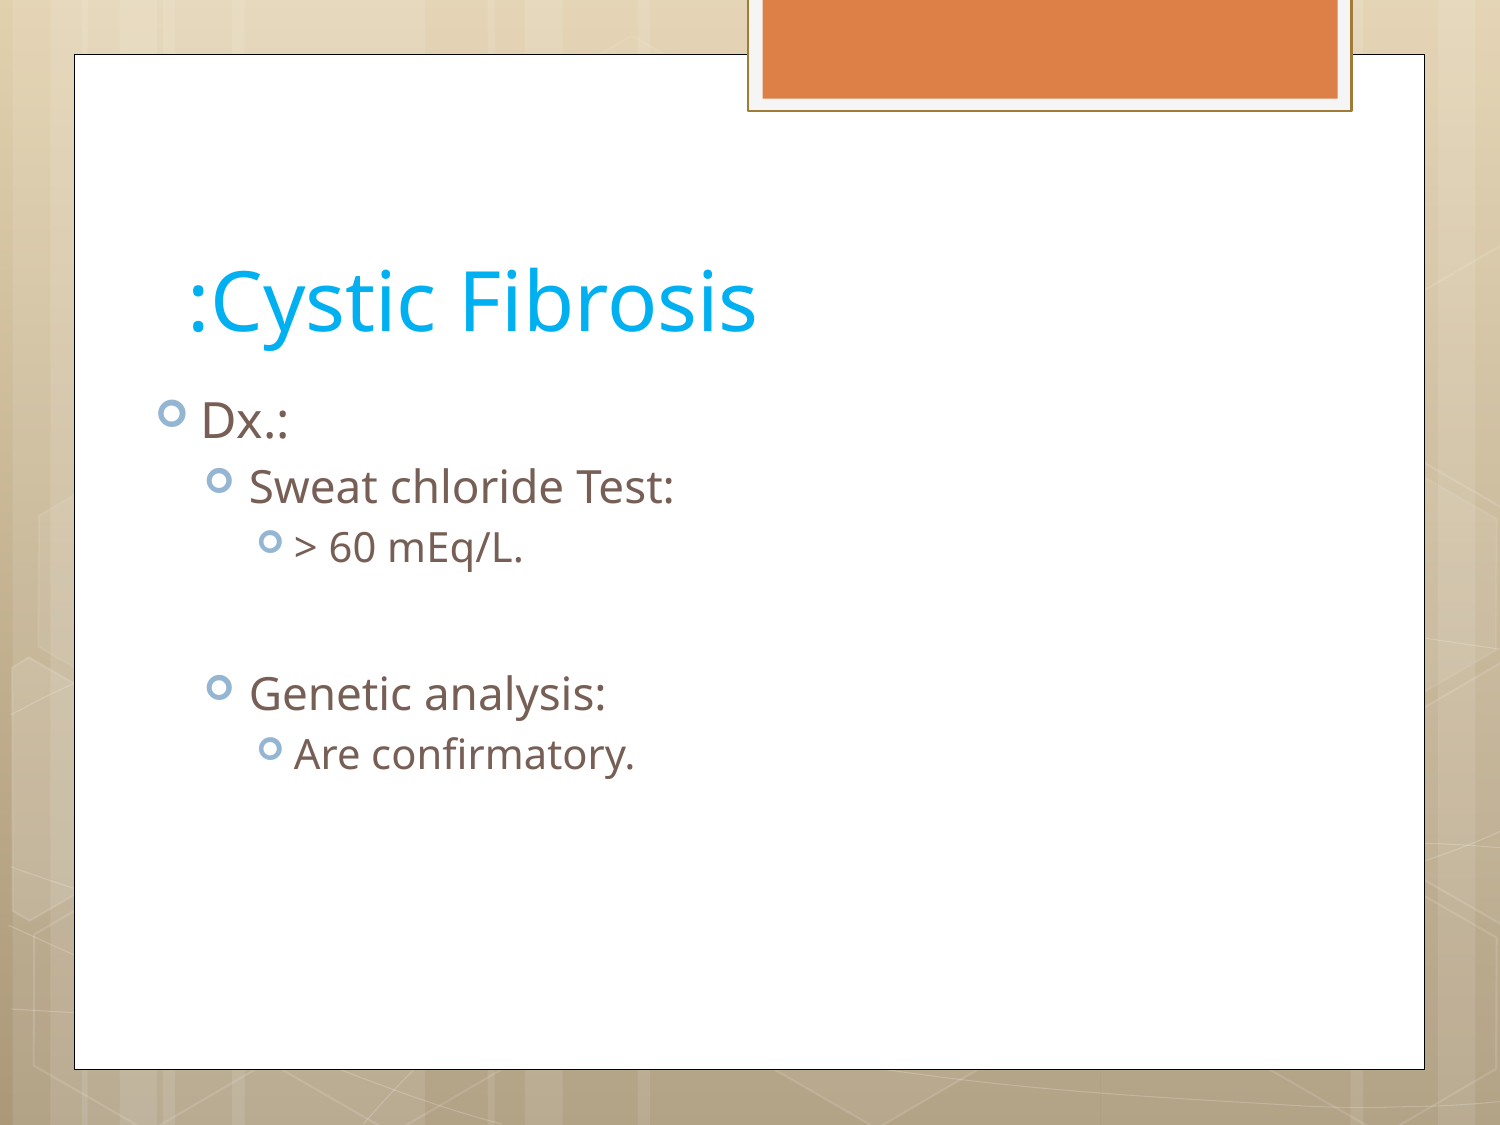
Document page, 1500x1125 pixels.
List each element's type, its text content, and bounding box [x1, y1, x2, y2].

title Cystic Fibrosis: [171, 168, 1324, 357]
list Dx.: Sweat chloride Test: > 60 mEq/L. Genetic analysis: Are confirmatory. [128, 381, 1353, 957]
